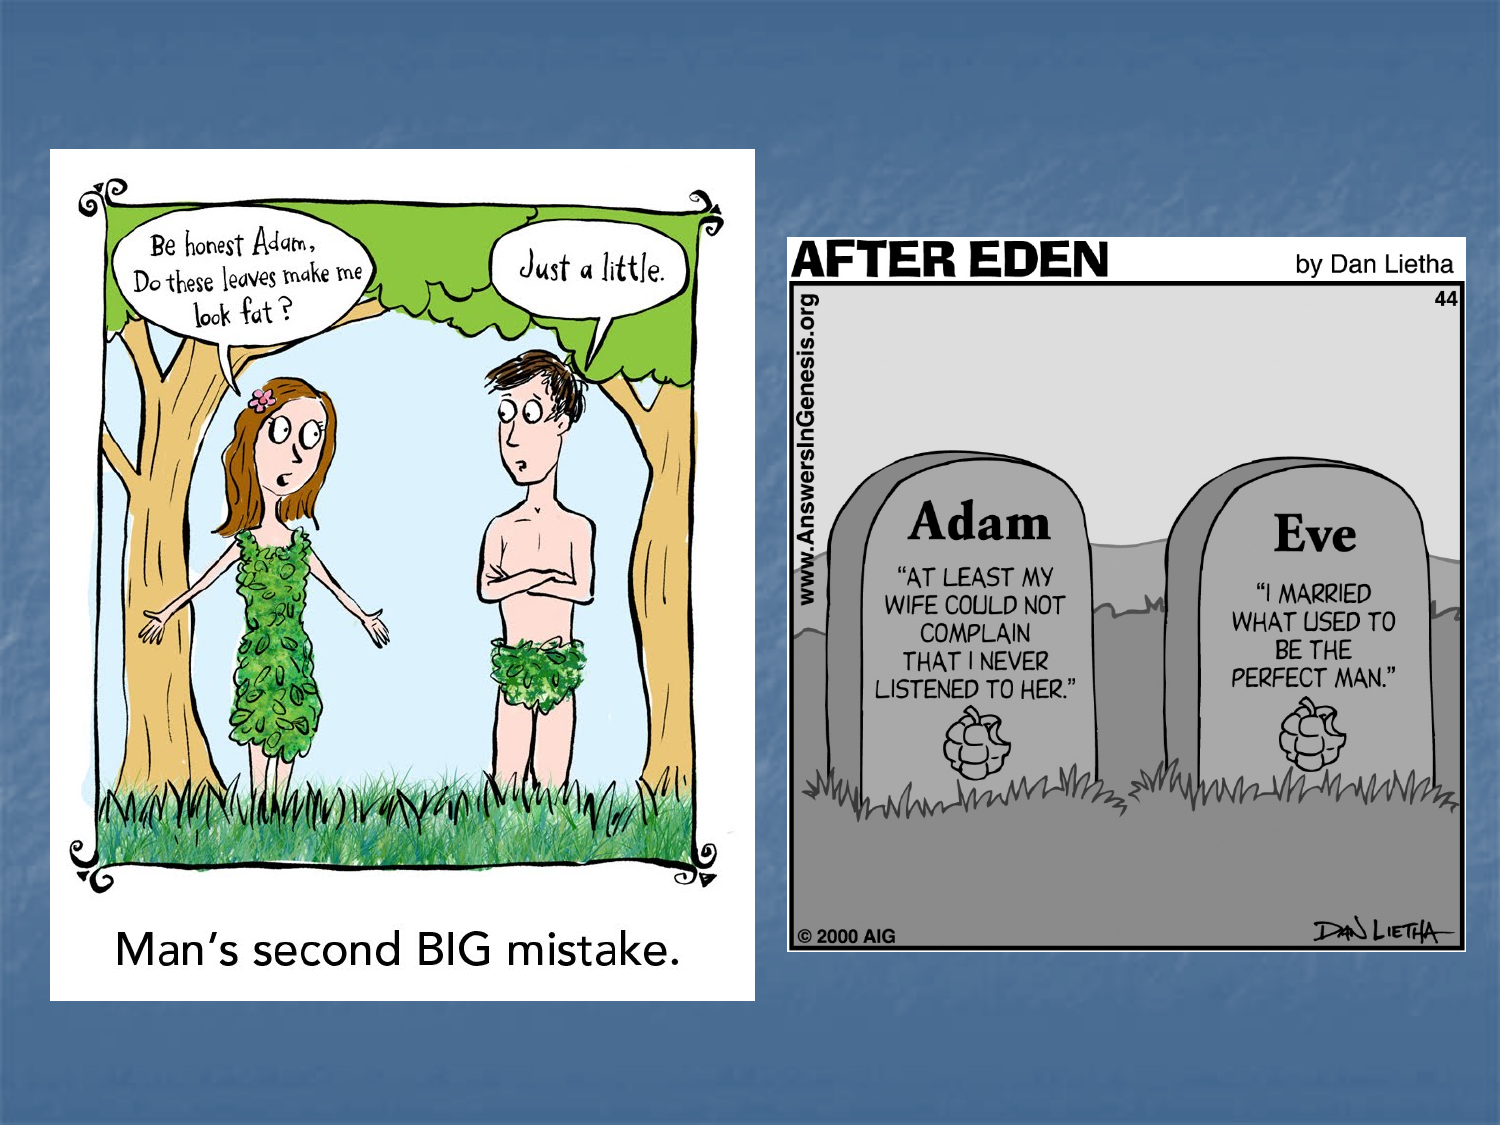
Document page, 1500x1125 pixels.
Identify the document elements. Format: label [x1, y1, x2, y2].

list [787, 237, 1467, 952]
picture [49, 149, 755, 1001]
